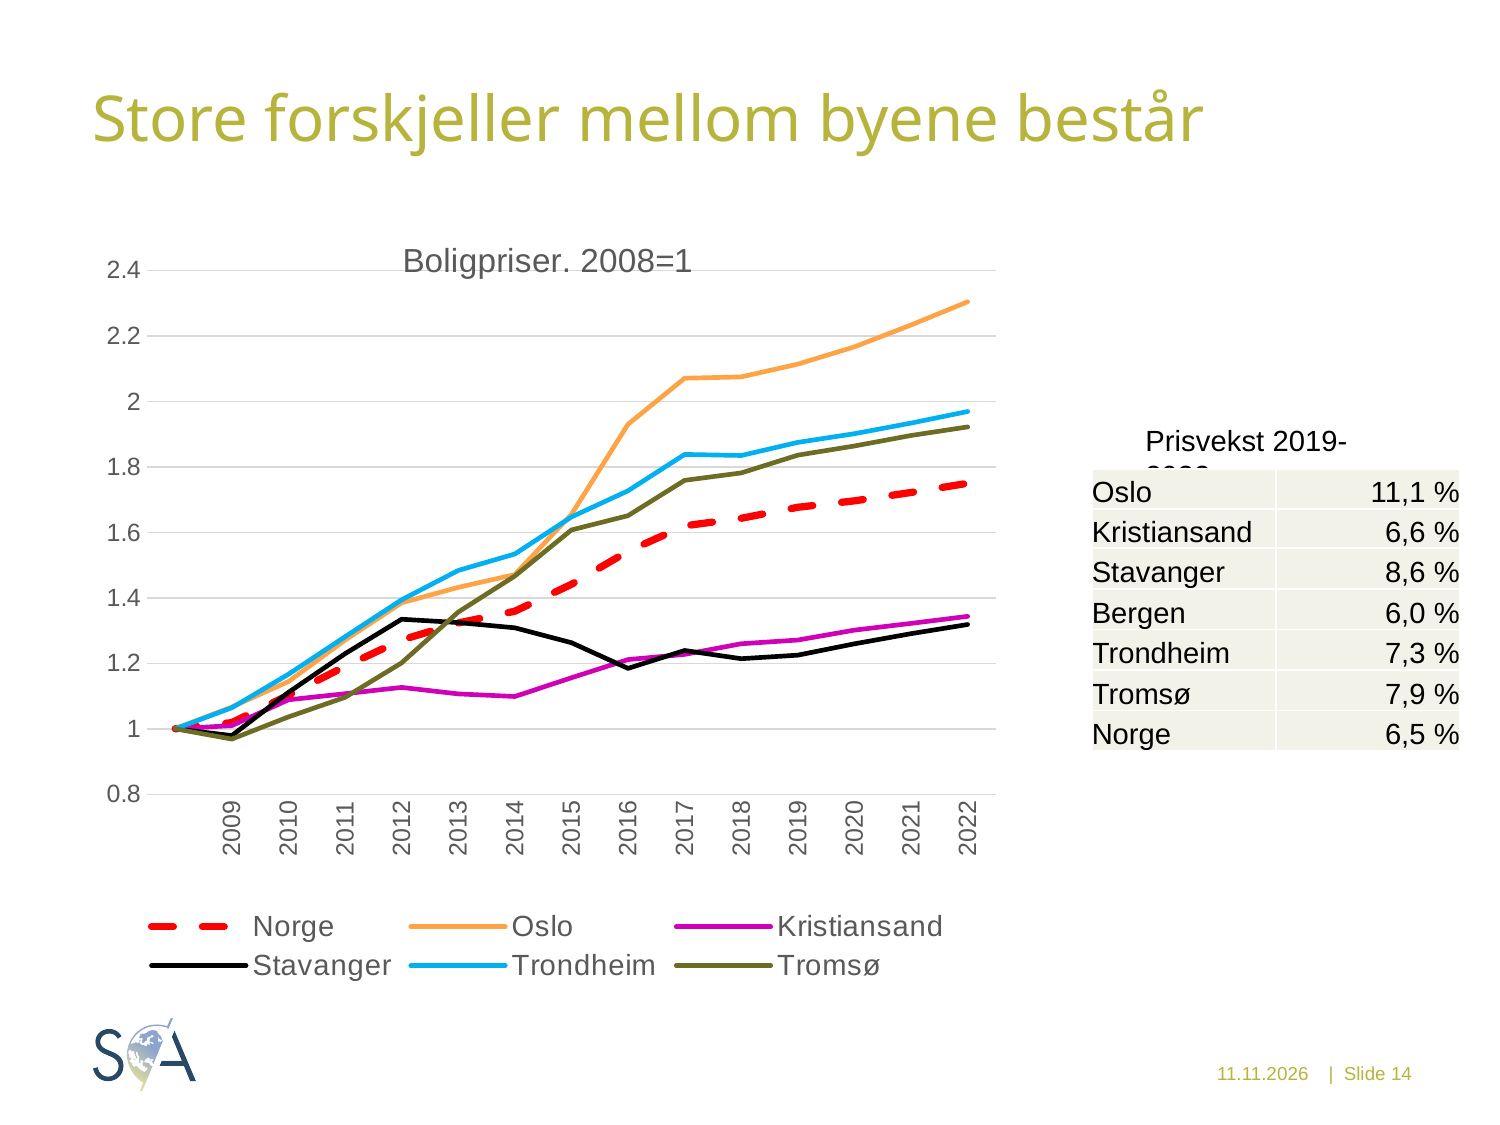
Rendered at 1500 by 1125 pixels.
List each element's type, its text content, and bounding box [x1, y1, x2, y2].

table_header 11,1 % [1277, 470, 1459, 508]
table_cell 6,6 % [1277, 510, 1459, 547]
table_cell Kristiansand [1093, 510, 1275, 547]
table_header Oslo [1093, 470, 1275, 508]
chart [77, 209, 1020, 989]
title Store forskjeller mellom byene består [77, 59, 1428, 182]
picture [77, 1018, 212, 1092]
table_cell 7,3 % [1277, 630, 1459, 669]
table_cell 7,9 % [1277, 671, 1459, 710]
slide_number | Slide 14 [1290, 1053, 1428, 1092]
table_cell Tromsø [1093, 671, 1275, 710]
table_cell 8,6 % [1277, 549, 1459, 588]
table_cell Bergen [1093, 590, 1275, 629]
table_cell 6,5 % [1277, 711, 1459, 750]
table_cell Norge [1093, 711, 1275, 750]
table_cell 6,0 % [1277, 590, 1459, 629]
text_box Prisvekst 2019-2022 [1130, 414, 1428, 468]
table_cell Trondheim [1093, 630, 1275, 669]
table_cell Stavanger [1093, 549, 1275, 588]
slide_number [1148, 1053, 1290, 1092]
